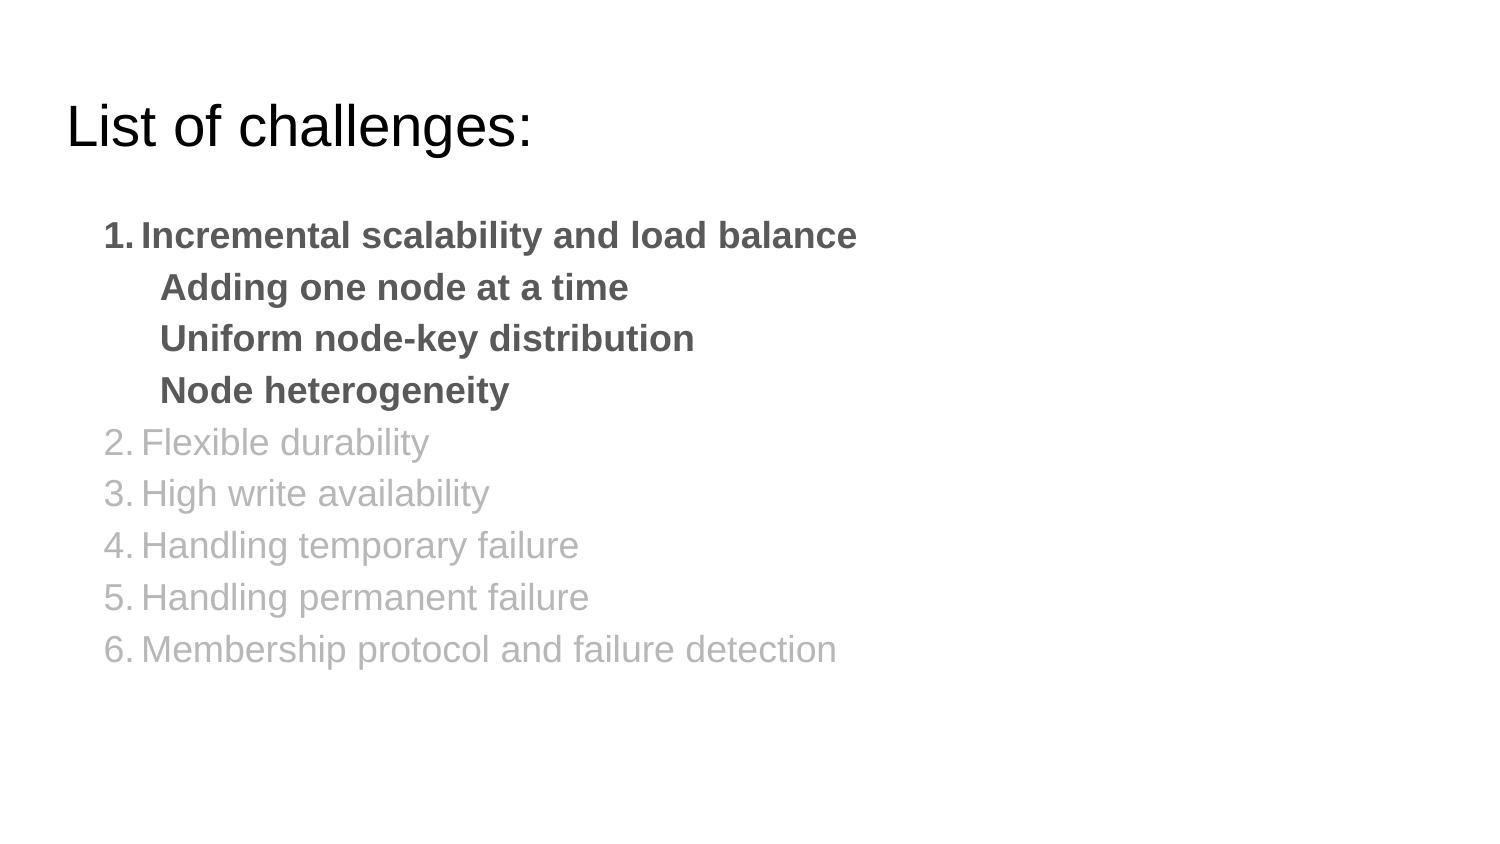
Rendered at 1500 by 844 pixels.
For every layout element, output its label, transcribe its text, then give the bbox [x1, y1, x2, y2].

list Incremental scalability and load balance Adding one node at a time Uniform node-key distribution Node heterogeneity Flexible durability High write availability Handling temporary failure Handling permanent failure Membership protocol and failure detection [51, 189, 1449, 750]
title List of challenges: [51, 72, 1449, 167]
